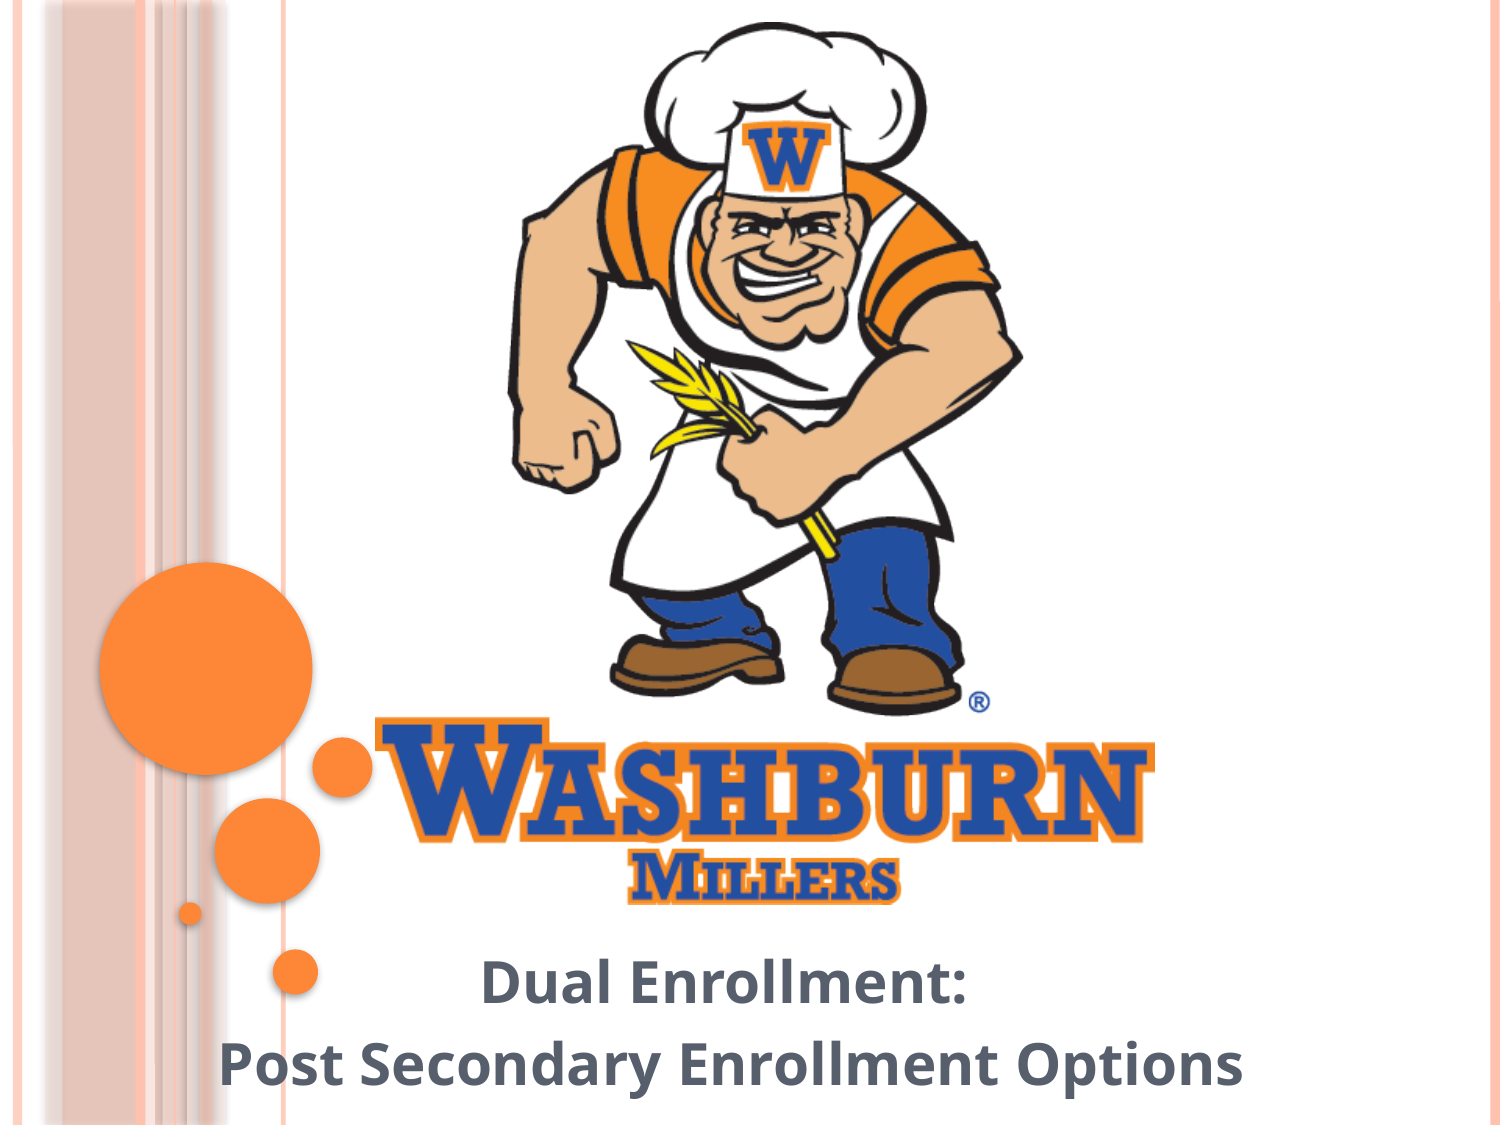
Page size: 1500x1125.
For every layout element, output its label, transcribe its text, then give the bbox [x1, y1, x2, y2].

picture [374, 22, 1156, 905]
subtitle Dual Enrollment: Post Secondary Enrollment Options [87, 937, 1375, 1083]
